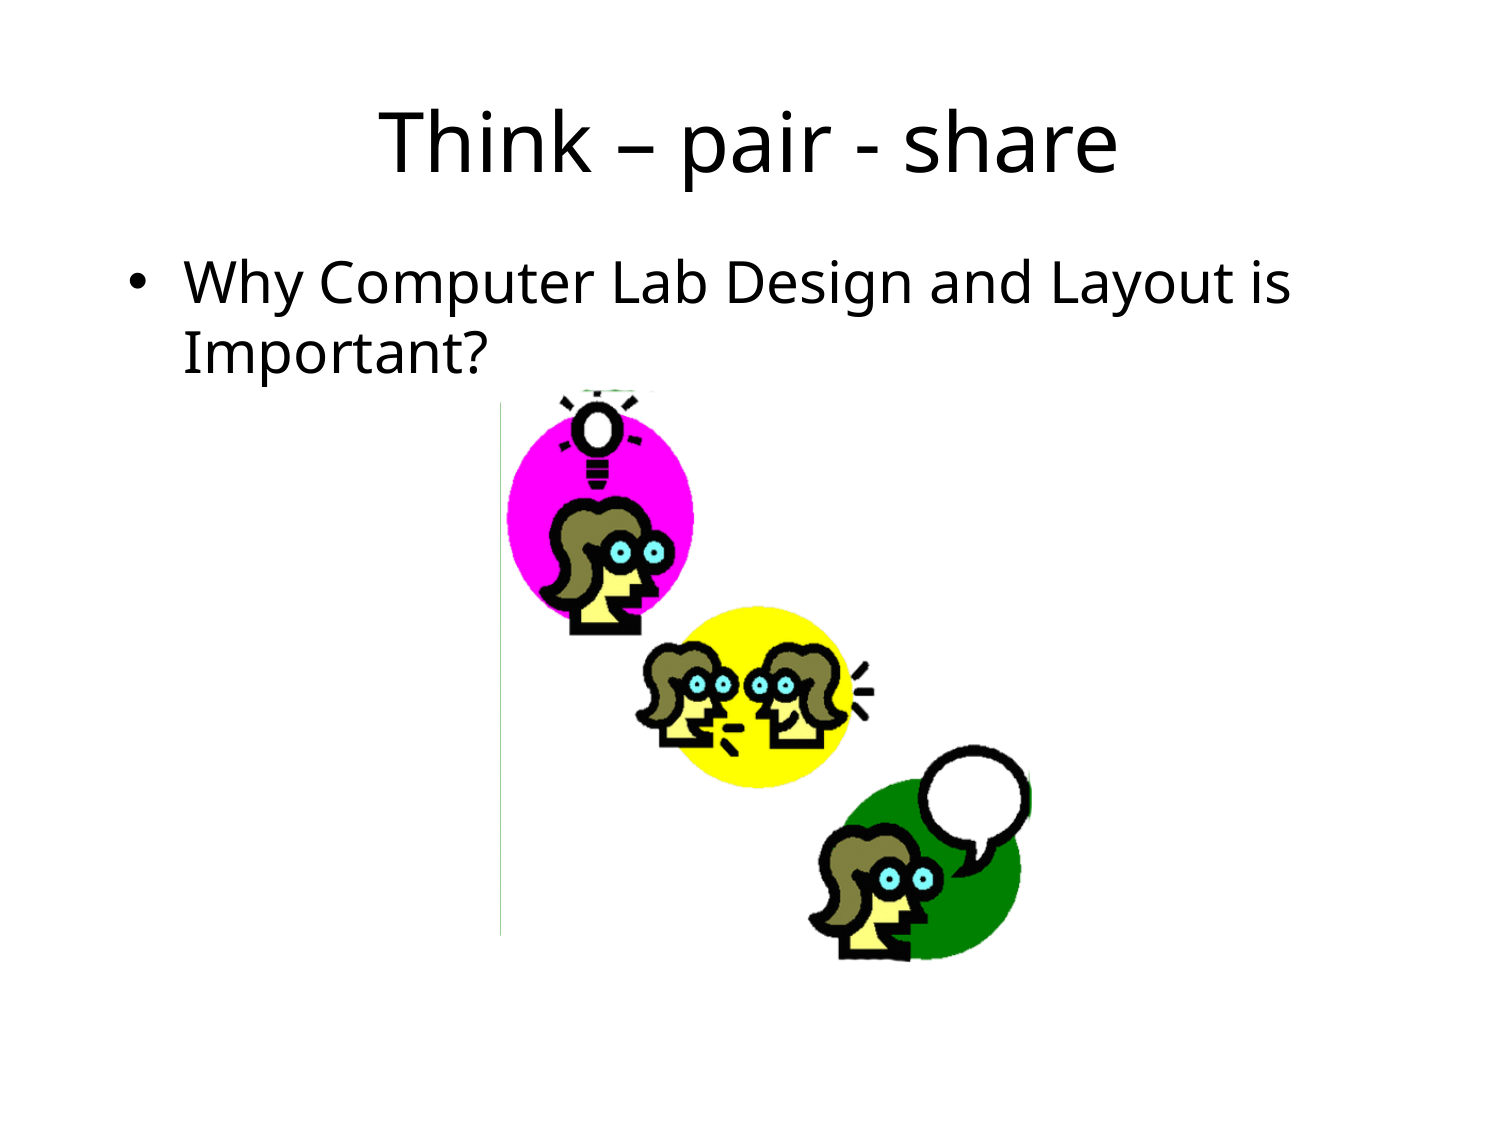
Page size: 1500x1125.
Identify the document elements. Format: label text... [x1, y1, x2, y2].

title Think – pair - share [75, 45, 1425, 233]
picture [499, 388, 1051, 963]
list Why Computer Lab Design and Layout is Important? [112, 238, 1388, 938]
